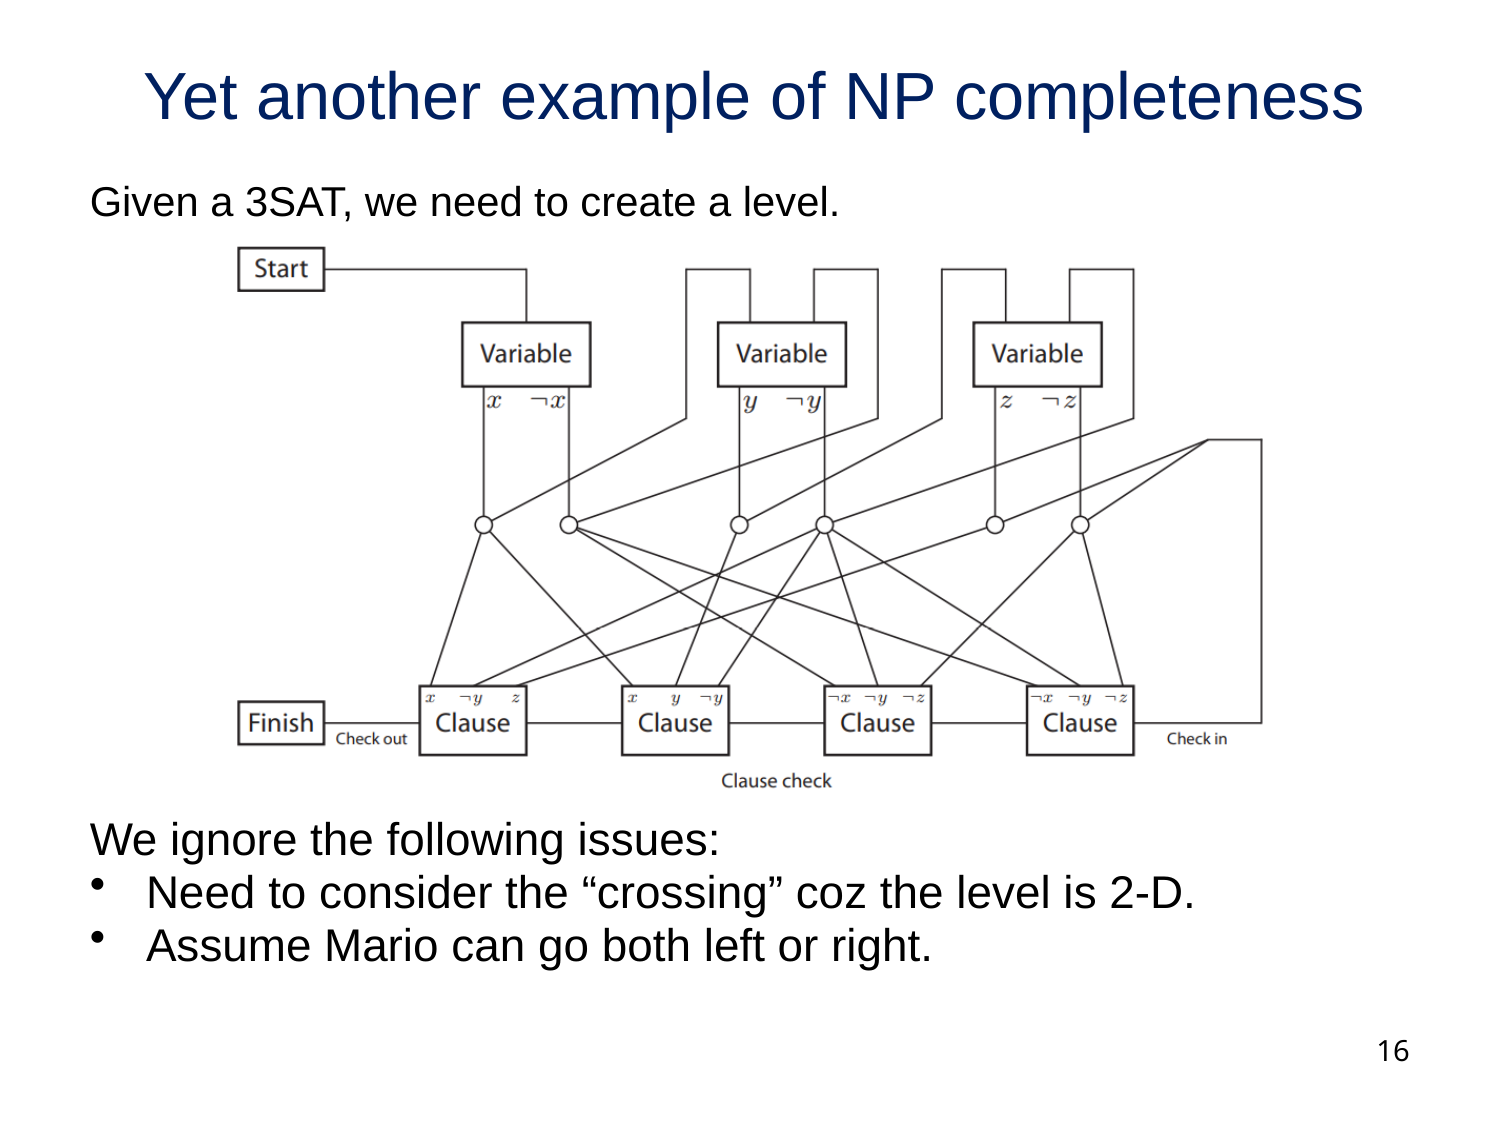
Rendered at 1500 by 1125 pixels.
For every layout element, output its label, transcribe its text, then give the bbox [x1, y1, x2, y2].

list We ignore the following issues: Need to consider the “crossing” coz the level is 2-D. Assume Mario can go both left or right. [75, 217, 1425, 1025]
title Yet another example of NP completeness [42, 45, 1468, 233]
picture [210, 232, 1290, 799]
text_box Given a 3SAT, we need to create a level. [75, 166, 1380, 232]
slide_number 16 [1074, 1025, 1425, 1103]
